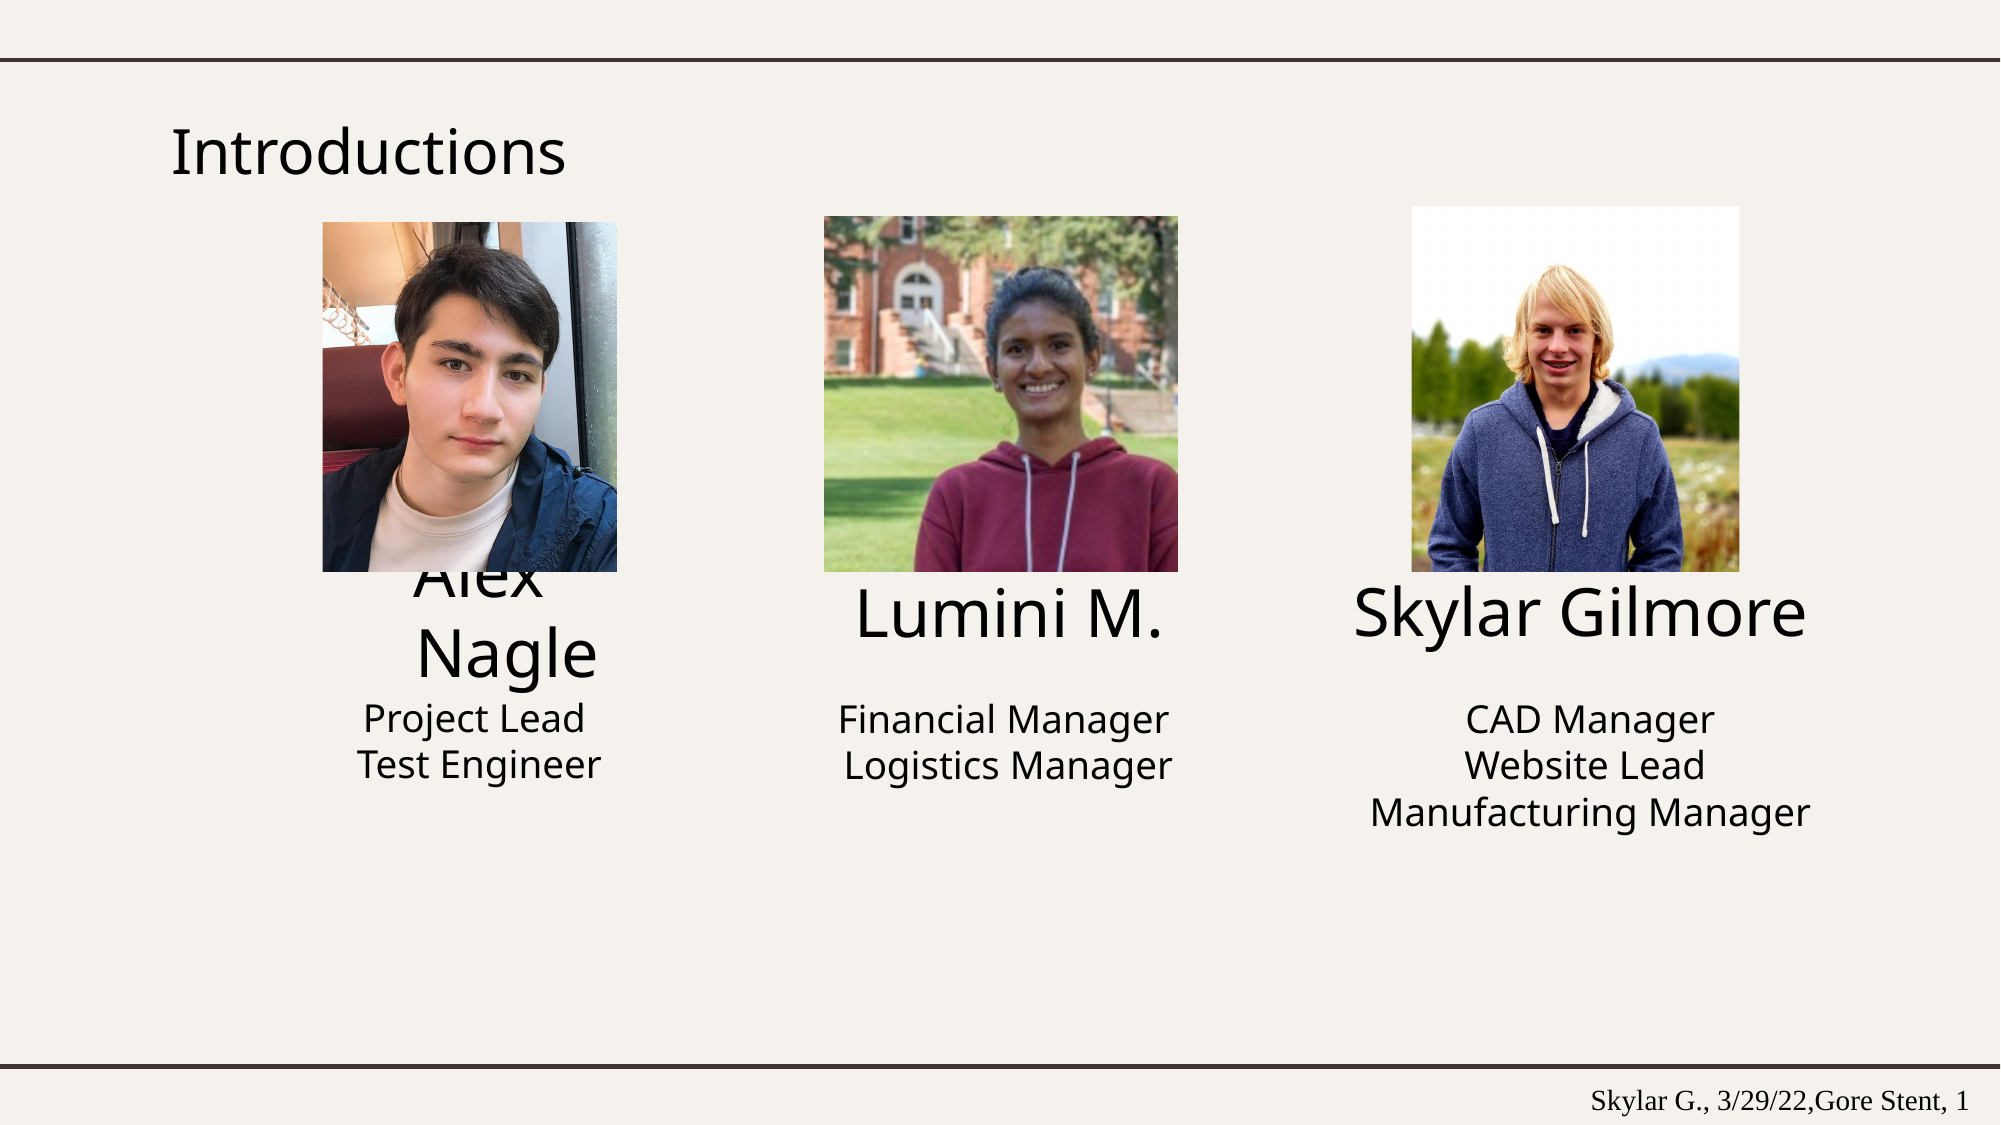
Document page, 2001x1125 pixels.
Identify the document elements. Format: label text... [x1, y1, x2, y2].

picture [322, 222, 617, 572]
subtitle Lumini M. [820, 576, 1180, 650]
picture [823, 216, 1178, 572]
subtitle Skylar Gilmore [1319, 560, 1842, 660]
subtitle Financial Manager Logistics Manager [787, 679, 1212, 803]
subtitle Project Lead Test Engineer [268, 678, 672, 804]
picture [1411, 206, 1740, 572]
subtitle Alex Nagle [283, 562, 657, 660]
subtitle CAD Manager Website Lead Manufacturing Manager [1316, 679, 1846, 881]
title Introductions [156, 97, 854, 223]
text_box Skylar G., 3/29/22,Gore Stent, 1​ [1575, 1074, 2000, 1124]
